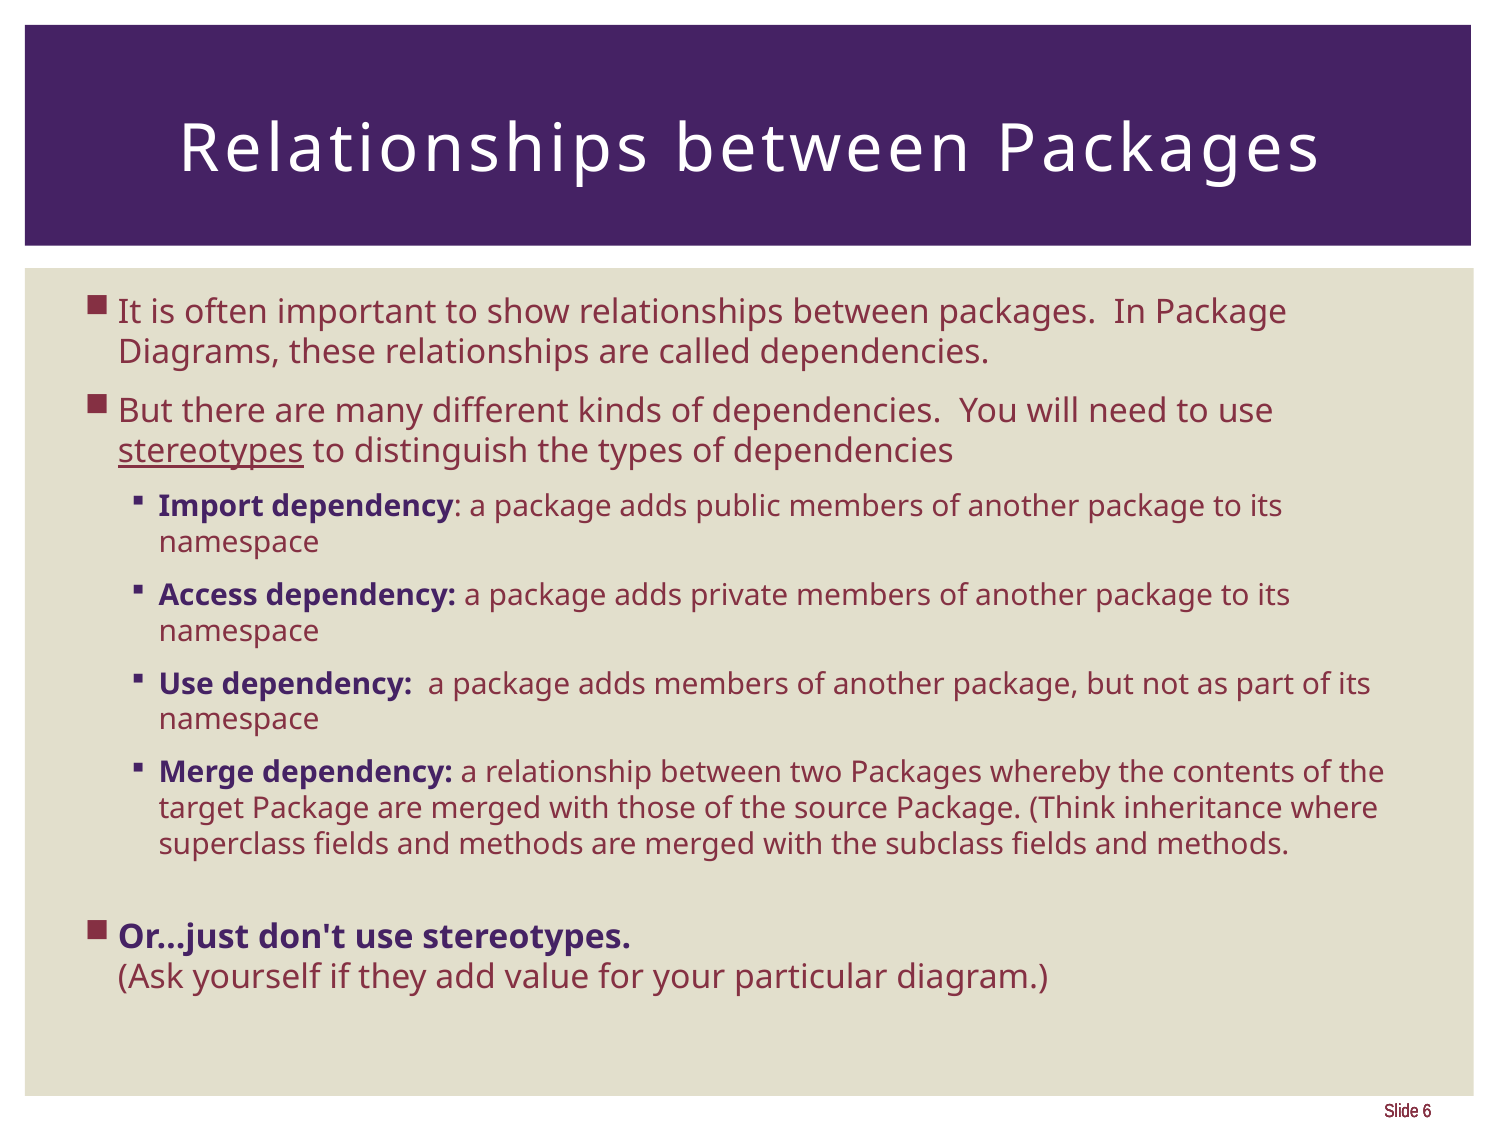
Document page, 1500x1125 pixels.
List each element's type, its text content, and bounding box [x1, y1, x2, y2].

title Relationships between Packages [62, 58, 1438, 232]
list It is often important to show relationships between packages. In Package Diagrams, these relationships are called dependencies. But there are many different kinds of dependencies. You will need to use stereotypes to distinguish the types of dependencies Import dependency: a package adds public members of another package to its namespace Access dependency: a package adds private members of another package to its namespace Use dependency: a package adds members of another package, but not as part of its namespace Merge dependency: a relationship between two Packages whereby the contents of the target Package are merged with those of the source Package. (Think inheritance where superclass fields and methods are merged with the subclass fields and methods. Or…just don't use stereotypes. (Ask yourself if they add value for your particular diagram.) [62, 281, 1442, 1005]
